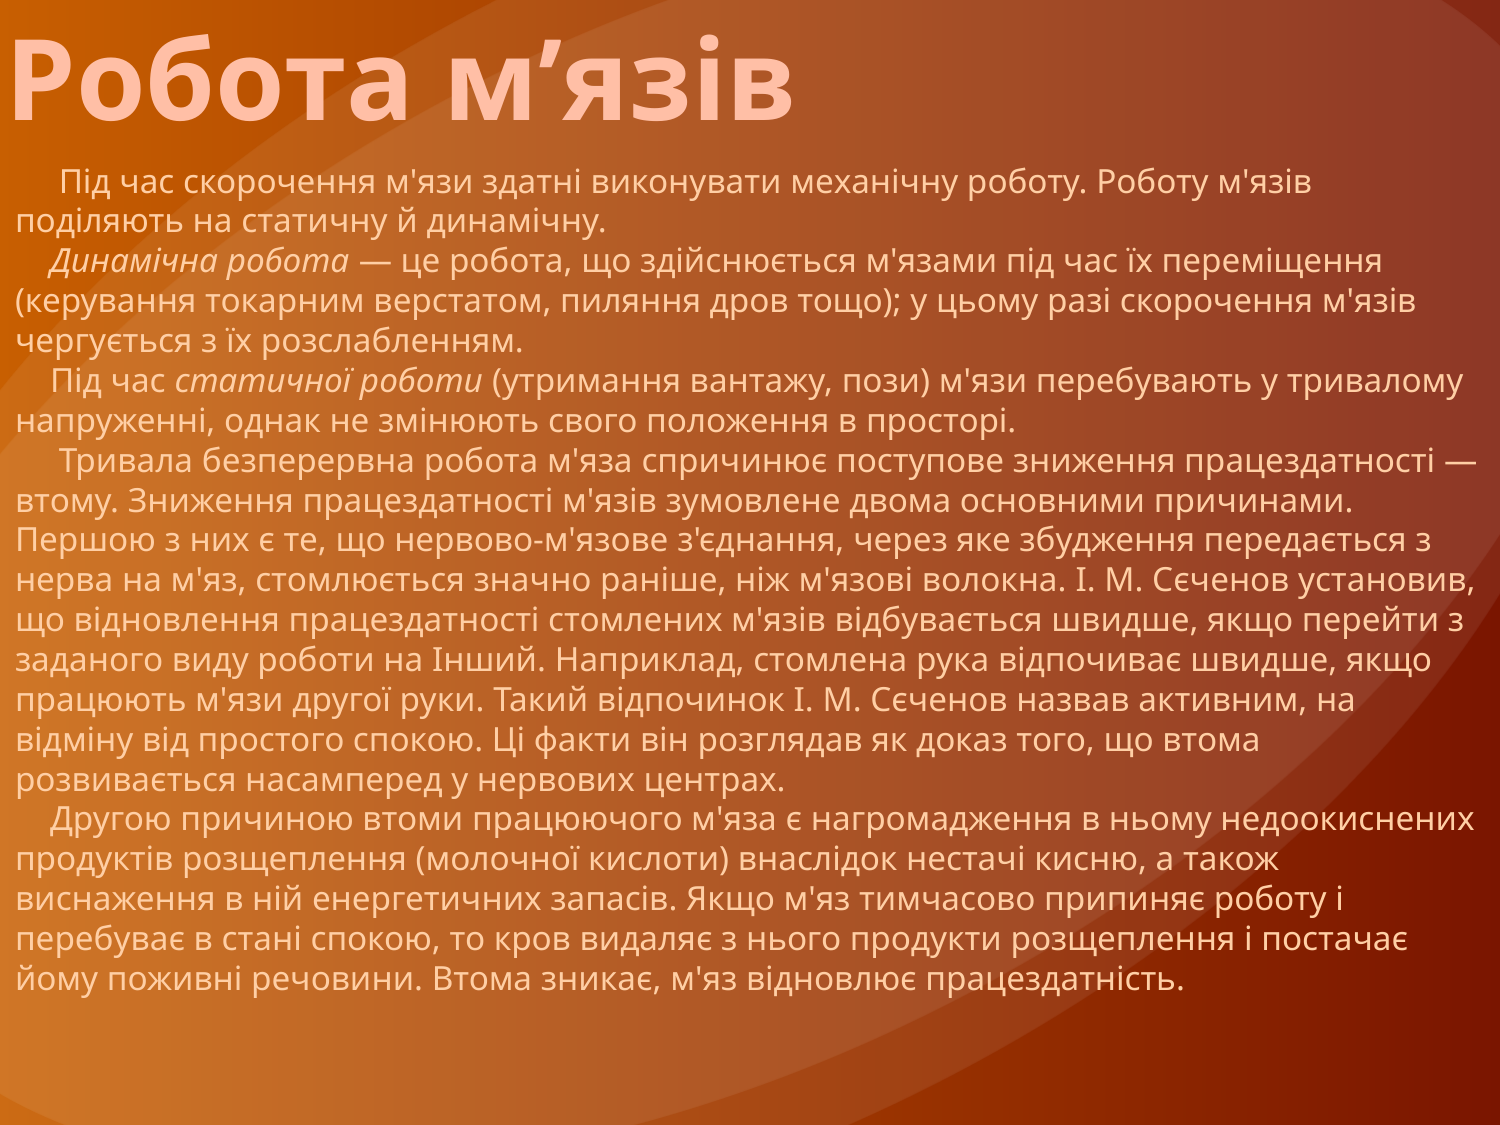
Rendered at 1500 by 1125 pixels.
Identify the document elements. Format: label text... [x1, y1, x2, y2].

text_box Робота м’язів [0, 0, 813, 150]
text_box Під час скорочення м'язи здатні виконувати механічну роботу. Роботу м'язів поділяють на статичну й динамічну. Динамічна робота — це робота, що здійснюється м'язами під час їх переміщення (керування токарним верстатом, пиляння дров тощо); у цьому разі скорочення м'язів чергується з їх розслабленням. Під час статичної роботи (утримання вантажу, пози) м'язи перебувають у тривалому напруженні, однак не змінюють свого положення в просторі. Тривала безперервна робота м'яза спричинює поступове зниження працездатності — втому. Зниження працездатності м'язів зумовлене двома основними причинами. Першою з них є те, що нервово-м'язове з'єднання, через яке збудження передається з нерва на м'яз, стомлюється значно раніше, ніж м'язові волокна. І. М. Сєченов установив, що відновлення працездатності стомлених м'язів відбувається швидше, якщо перейти з заданого виду роботи на Інший. Наприклад, стомлена рука відпочиває швидше, якщо працюють м'язи другої руки. Такий відпочинок І. М. Сєченов назвав активним, на відміну від простого спокою. Ці факти він розглядав як доказ того, що втома розвивається насамперед у нервових центрах. Другою причиною втоми працюючого м'яза є нагромадження в ньому недоокиснених продуктів розщеплення (молочної кислоти) внаслідок нестачі кисню, а також виснаження в ній енергетичних запасів. Якщо м'яз тимчасово припиняє роботу і перебуває в стані спокою, то кров видаляє з нього продукти розщеплення і постачає йому поживні речовини. Втома зникає, м'яз відновлює працездатність. [0, 152, 1500, 1125]
picture [0, 0, 1500, 152]
